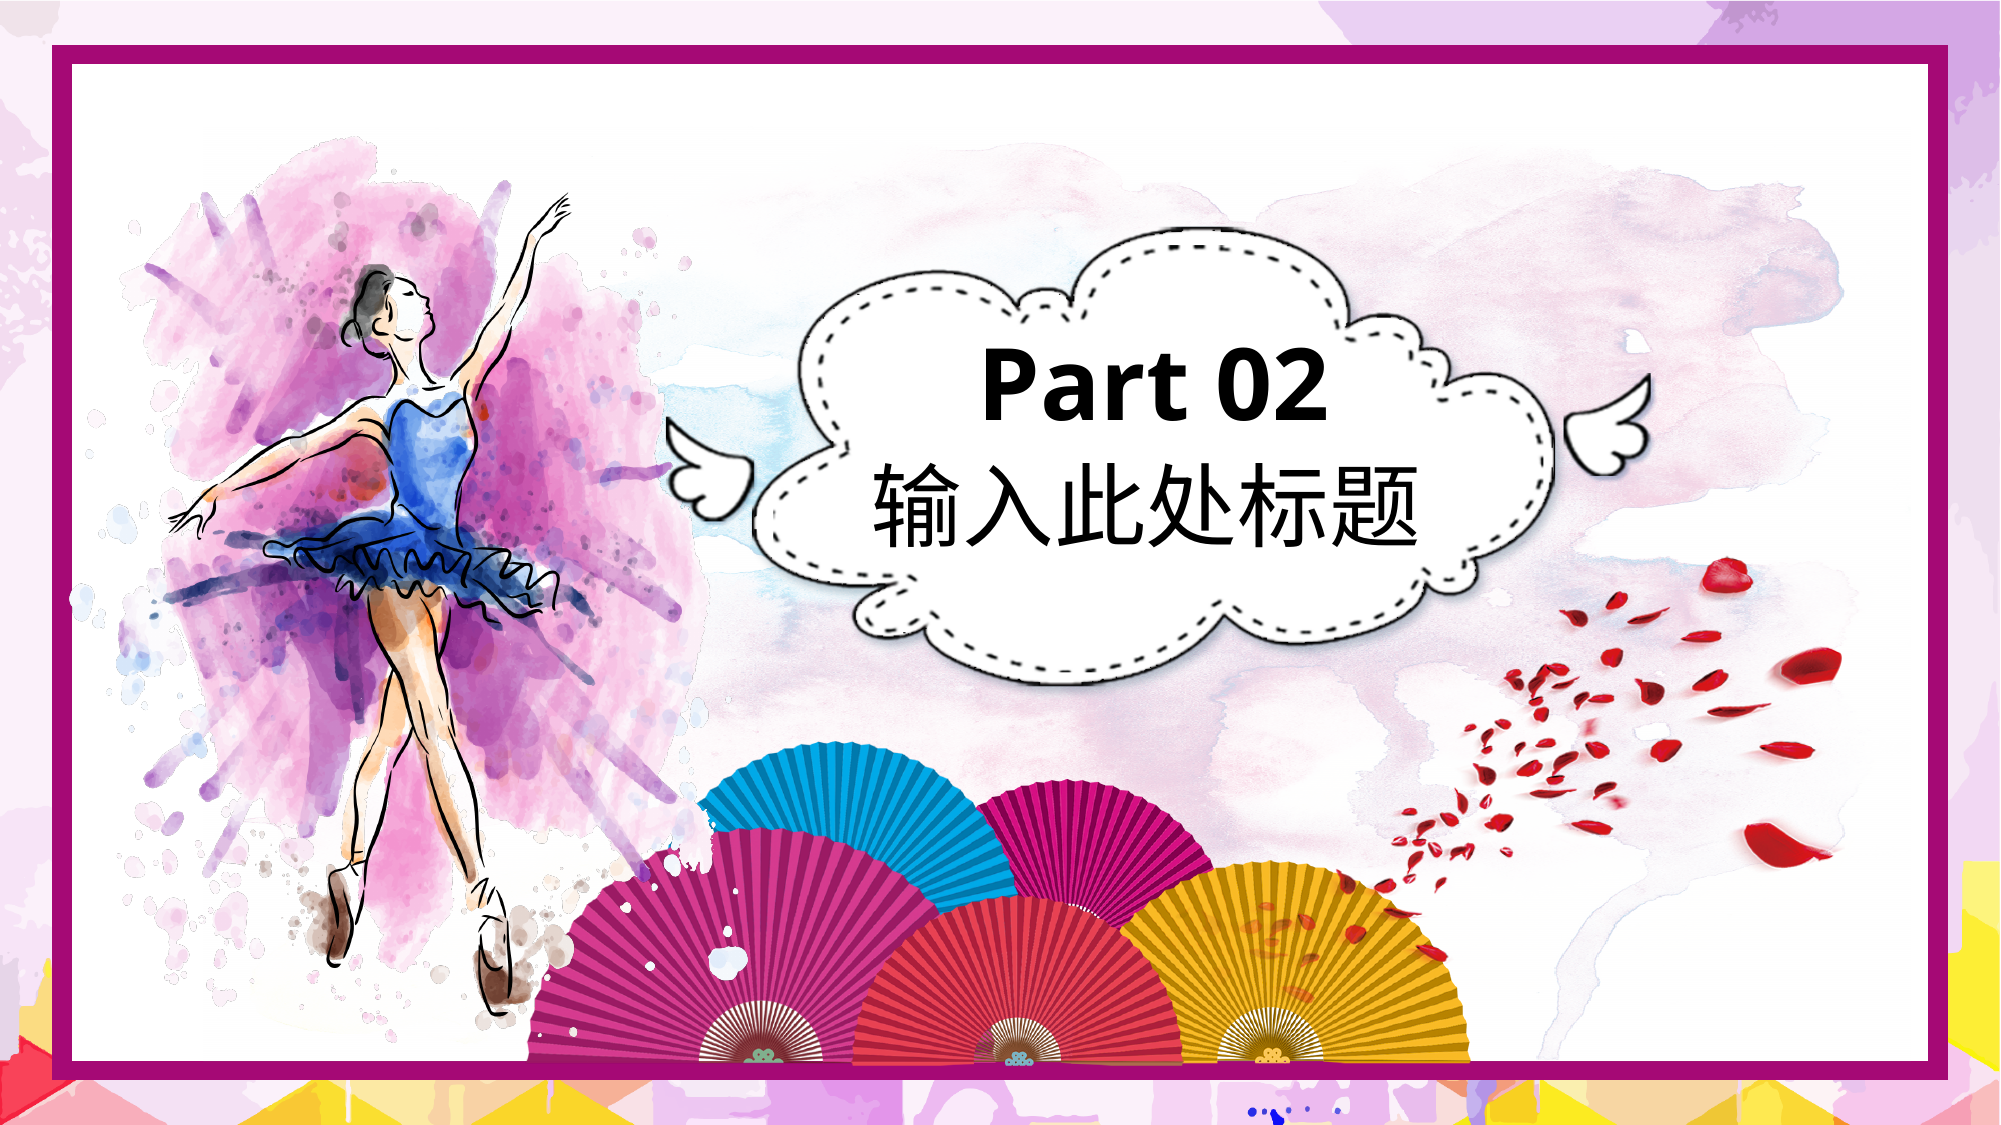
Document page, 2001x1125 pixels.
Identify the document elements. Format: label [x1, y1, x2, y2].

text_box [628, 154, 1671, 771]
text_box [487, 771, 1513, 1108]
picture [0, 0, 2000, 1125]
